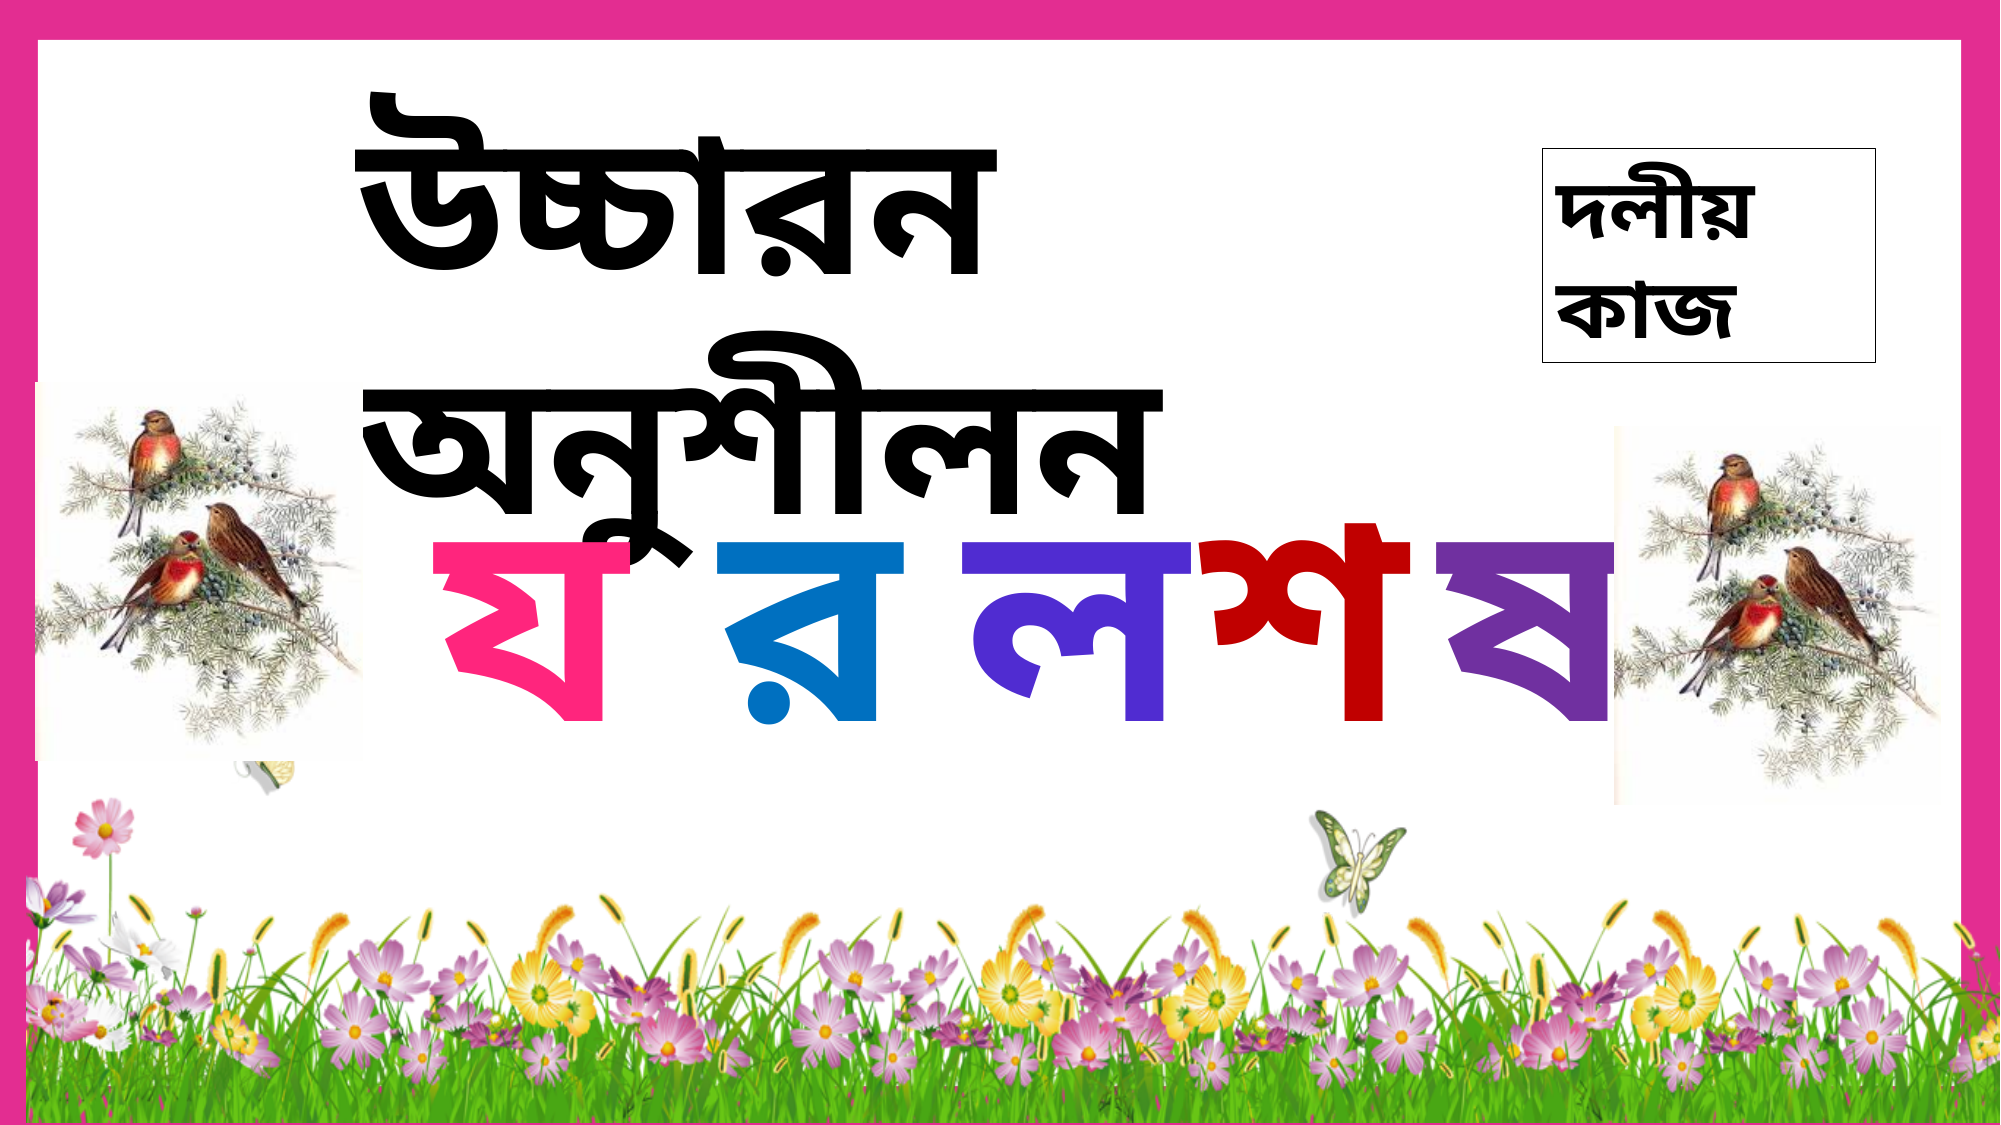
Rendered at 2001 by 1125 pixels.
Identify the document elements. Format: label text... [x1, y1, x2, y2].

text_box য [421, 426, 597, 617]
text_box শ [1187, 426, 1356, 617]
text_box দলীয় কাজ [1542, 148, 1876, 363]
text_box ষ [1425, 426, 1521, 617]
text_box ল [950, 426, 1024, 617]
text_box উচ্চারন অনুশীলন [342, 66, 1608, 562]
text_box র [705, 426, 797, 617]
picture [26, 382, 2000, 1124]
